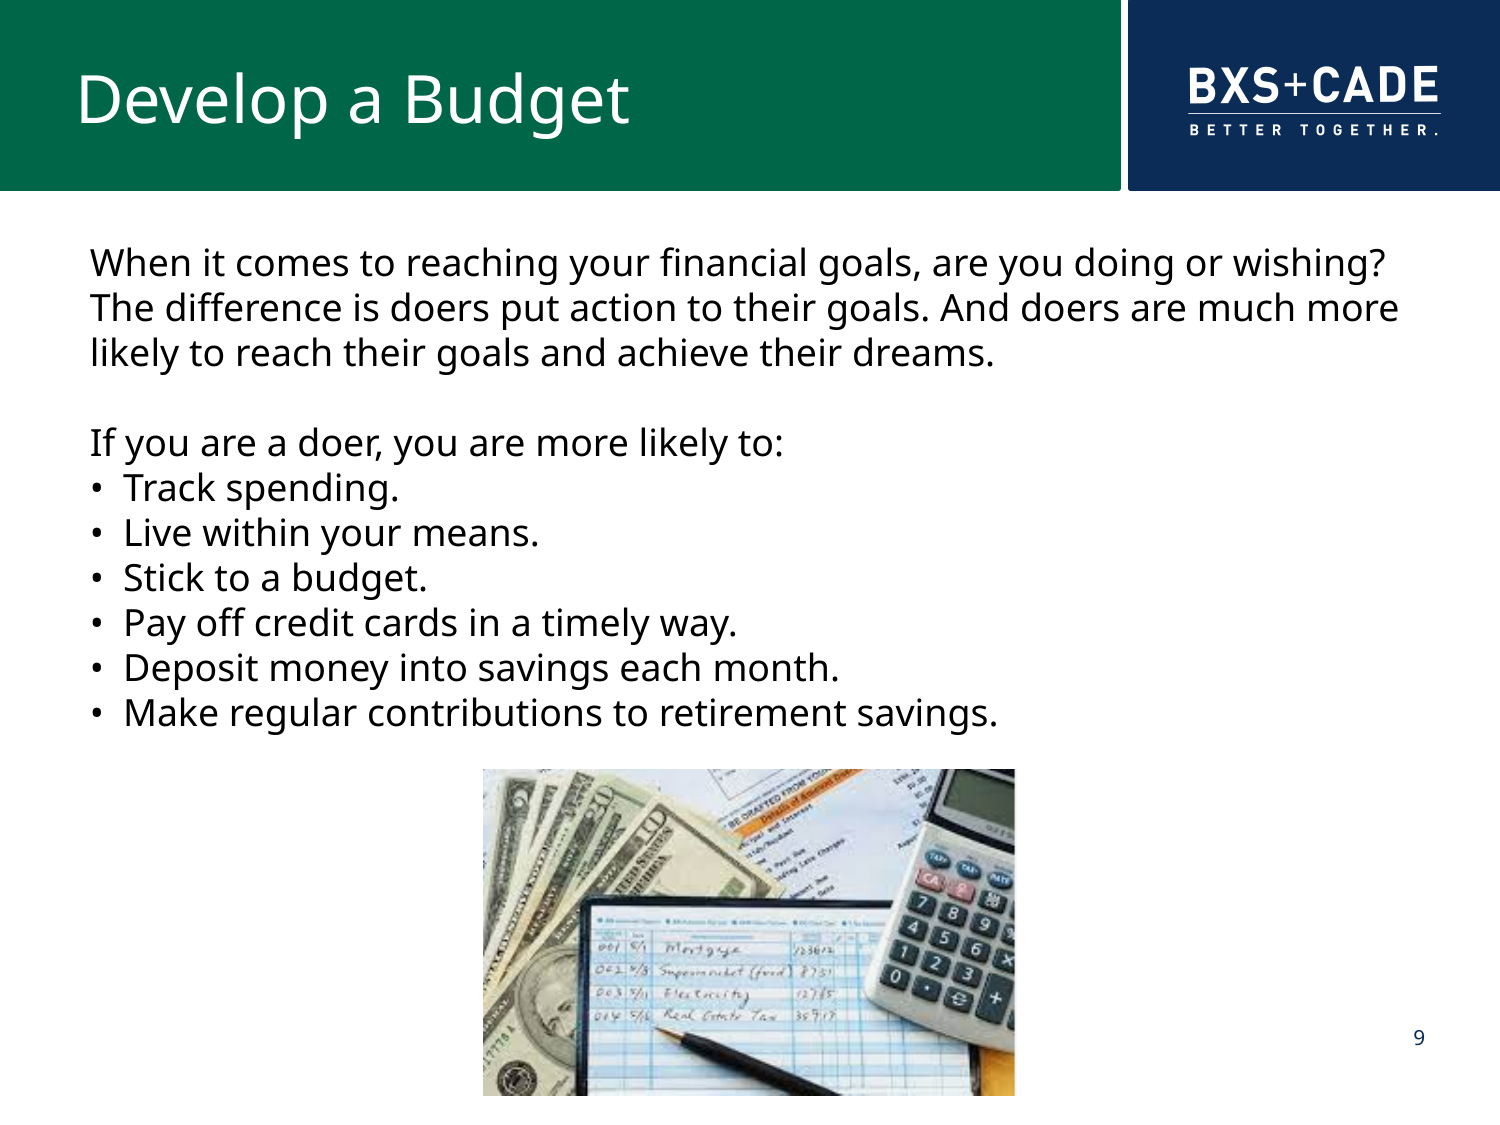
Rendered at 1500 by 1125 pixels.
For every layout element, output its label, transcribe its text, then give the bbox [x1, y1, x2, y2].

text_box When it comes to reaching your financial goals, are you doing or wishing? The difference is doers put action to their goals. And doers are much more likely to reach their goals and achieve their dreams. If you are a doer, you are more likely to: • Track spending. • Live within your means. • Stick to a budget. • Pay off credit cards in a timely way. • Deposit money into savings each month. • Make regular contributions to retirement savings. [74, 231, 1439, 786]
slide_number 9 [1376, 1026, 1425, 1050]
title Develop a Budget [75, 56, 1080, 133]
picture [482, 769, 1018, 1096]
picture [1179, 54, 1450, 147]
